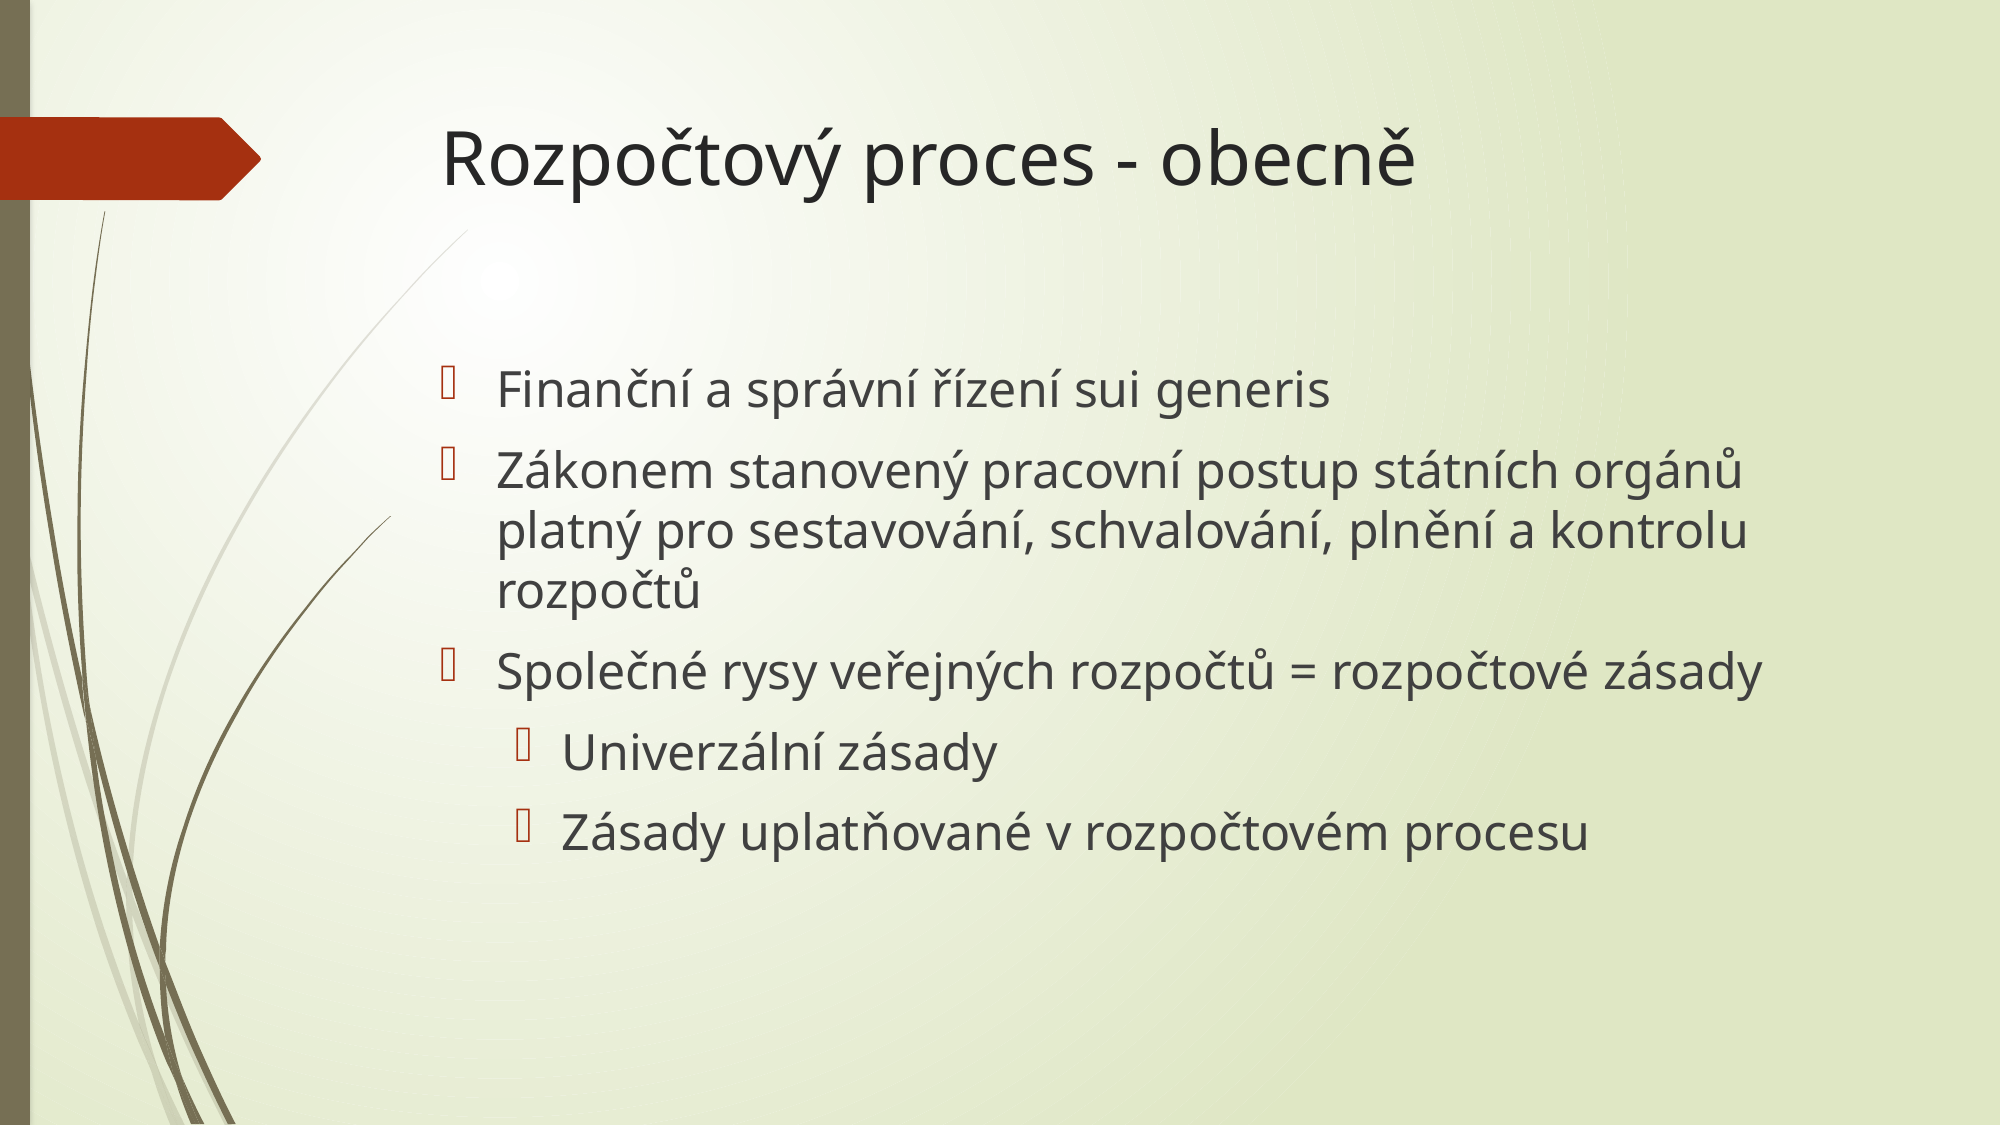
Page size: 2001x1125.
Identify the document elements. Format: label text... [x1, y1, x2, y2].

title Rozpočtový proces - obecně [425, 102, 1888, 313]
list Finanční a správní řízení sui generis Zákonem stanovený pracovní postup státních orgánů platný pro sestavování, schvalování, plnění a kontrolu rozpočtů Společné rysy veřejných rozpočtů = rozpočtové zásady Univerzální zásady Zásady uplatňované v rozpočtovém procesu [424, 350, 1888, 970]
